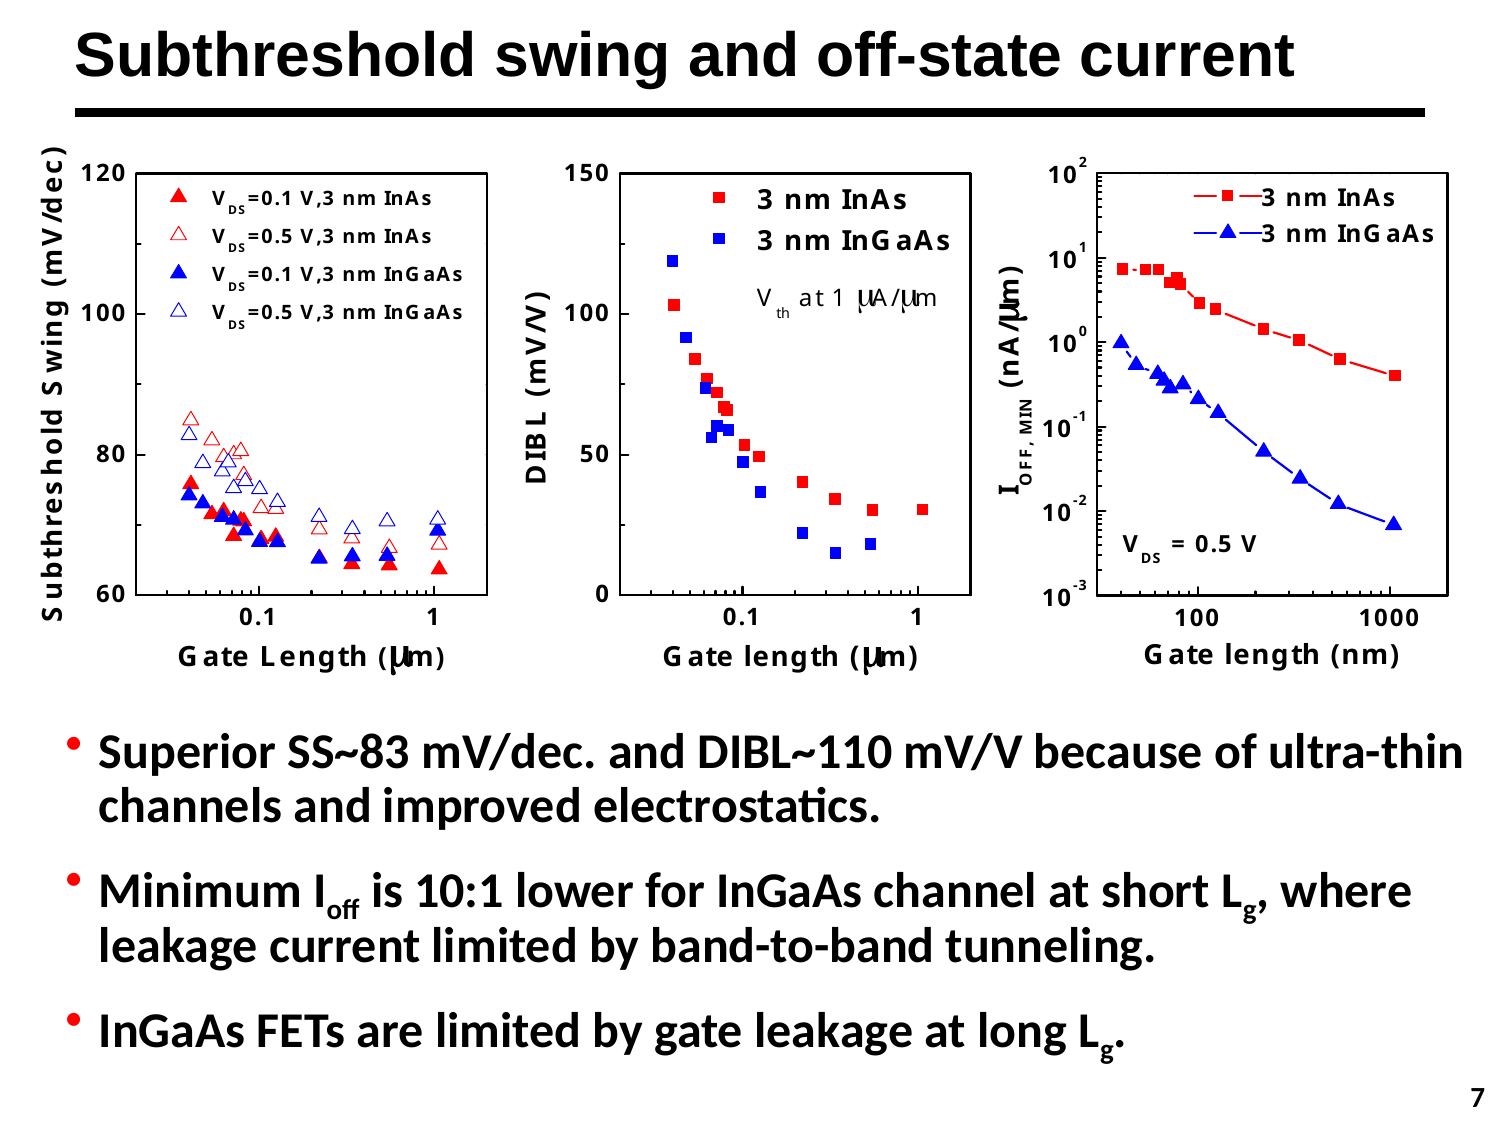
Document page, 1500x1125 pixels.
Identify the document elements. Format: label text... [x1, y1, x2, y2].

text_box Superior SS~83 mV/dec. and DIBL~110 mV/V because of ultra-thin channels and improved electrostatics. Minimum Ioff is 10:1 lower for InGaAs channel at short Lg, where leakage current limited by band-to-band tunneling. InGaAs FETs are limited by gate leakage at long Lg. [50, 728, 1500, 1117]
text_box 7 [1400, 1074, 1500, 1116]
title Subthreshold swing and off-state current [74, 23, 1418, 90]
picture [18, 102, 1500, 721]
